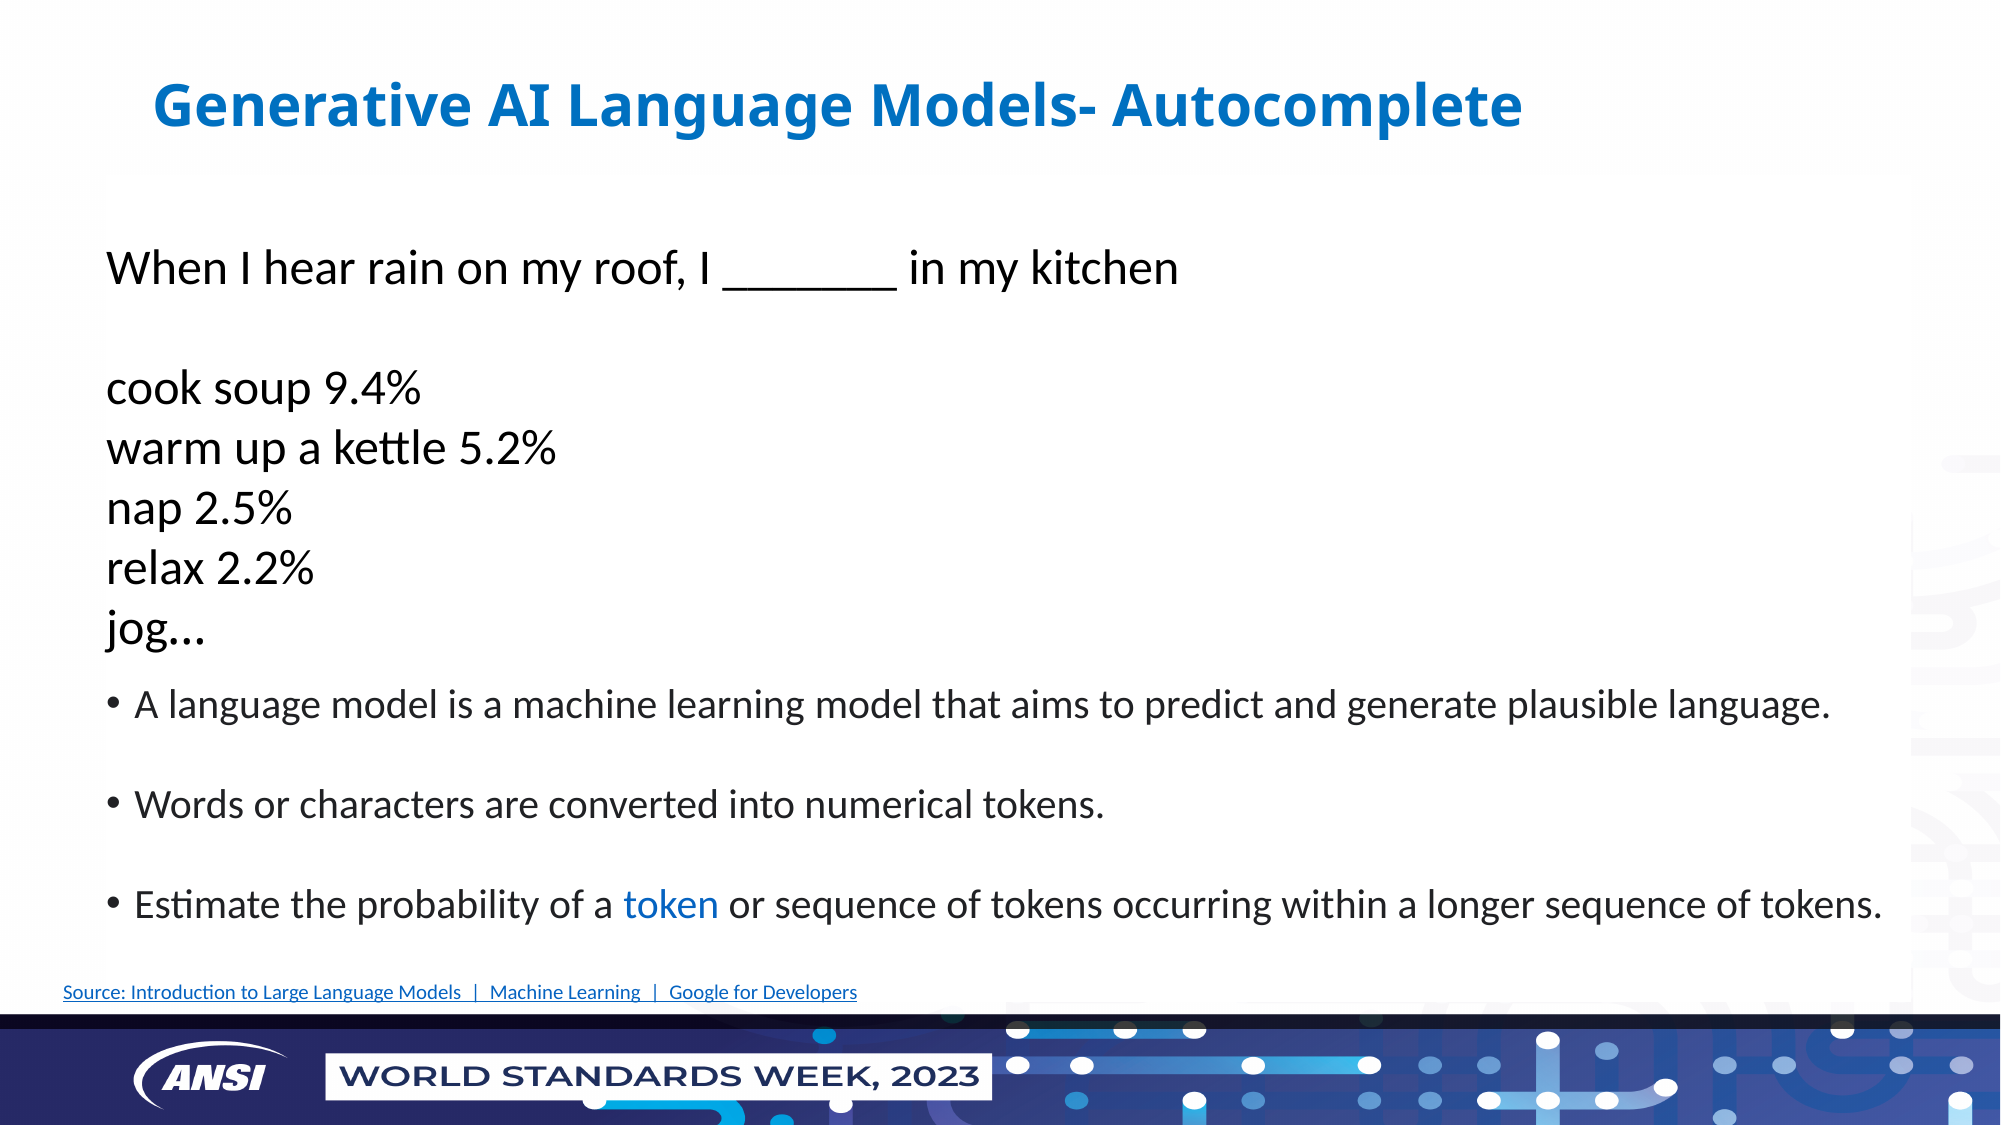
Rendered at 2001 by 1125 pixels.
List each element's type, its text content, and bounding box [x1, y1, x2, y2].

picture [0, 0, 2001, 1125]
title Generative AI Language Models- Autocomplete [137, 59, 1863, 155]
text_box When I hear rain on my roof, I _______ in my kitchen cook soup 9.4% warm up a kettle 5.2% nap 2.5% relax 2.2% jog… A language model is a machine learning model that aims to predict and generate plausible language. Words or characters are converted into numerical tokens. Estimate the probability of a token or sequence of tokens occurring within a longer sequence of tokens. [106, 174, 1911, 1002]
text_box Source: Introduction to Large Language Models | Machine Learning | Google for Developers [48, 970, 1552, 1011]
